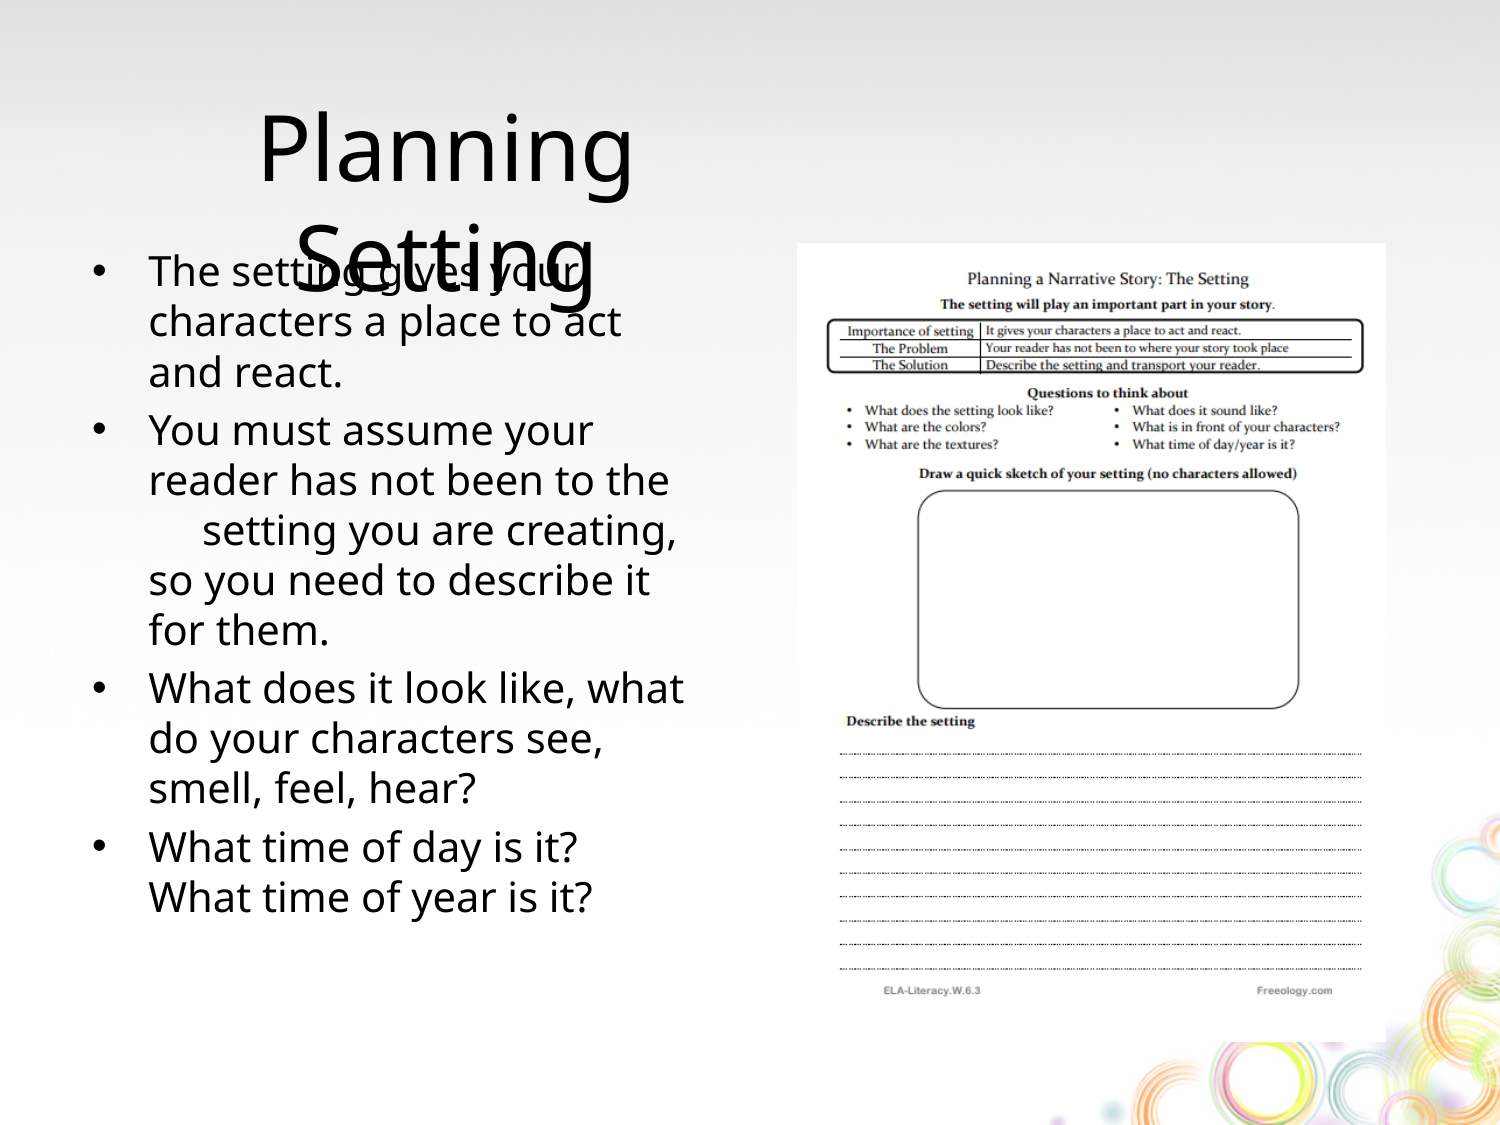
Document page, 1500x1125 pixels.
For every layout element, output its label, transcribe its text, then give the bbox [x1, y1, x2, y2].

picture [0, 0, 1500, 1125]
text_box Planning Setting [77, 81, 817, 223]
text_box The setting gives your characters a place to act and react. You must assume your reader has not been to the setting you are creating, so you need to describe it for them. What does it look like, what do your characters see, smell, feel, hear? What time of day is it? What time of year is it? [77, 237, 703, 776]
